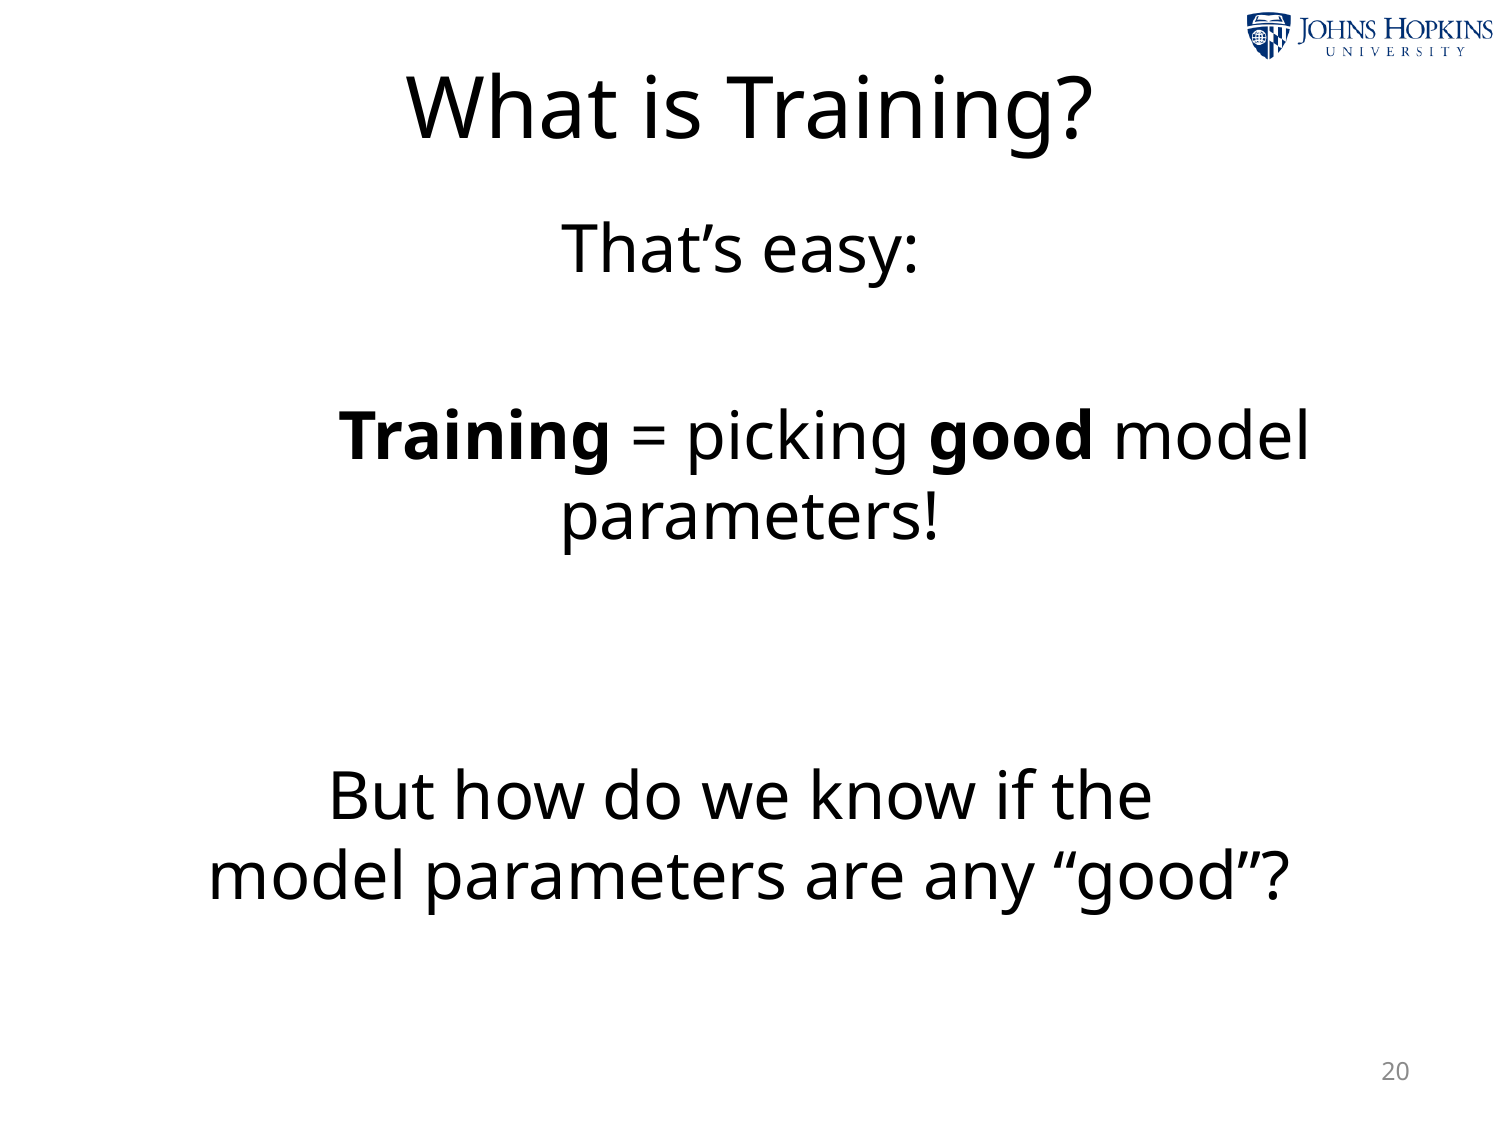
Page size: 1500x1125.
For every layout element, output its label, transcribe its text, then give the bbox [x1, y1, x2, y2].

list That’s easy: Training = picking good model parameters! But how do we know if the model parameters are any “good”? [75, 198, 1425, 1027]
slide_number 20 [1074, 1042, 1425, 1103]
title What is Training? [75, 45, 1425, 164]
